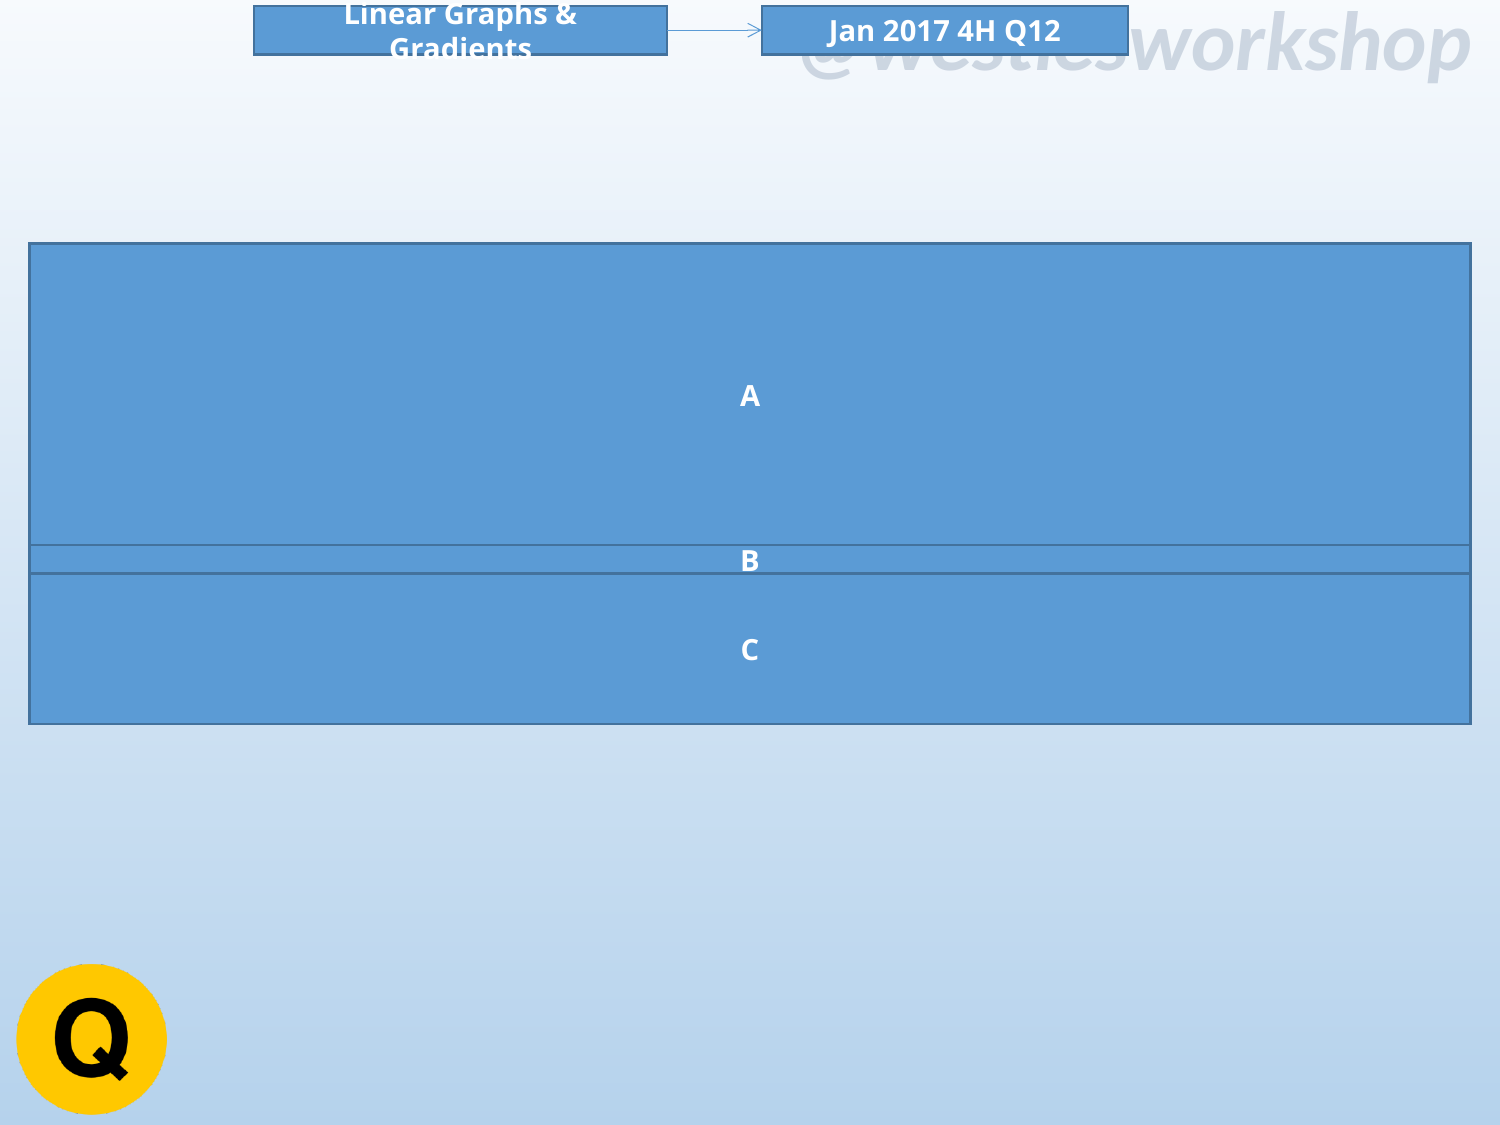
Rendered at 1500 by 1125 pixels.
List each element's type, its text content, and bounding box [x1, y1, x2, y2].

text_box Linear Graphs & Gradients [253, 5, 668, 56]
picture [0, 940, 191, 1125]
picture [29, 243, 1471, 724]
text_box Jan 2017 4H Q12 [761, 5, 1129, 56]
